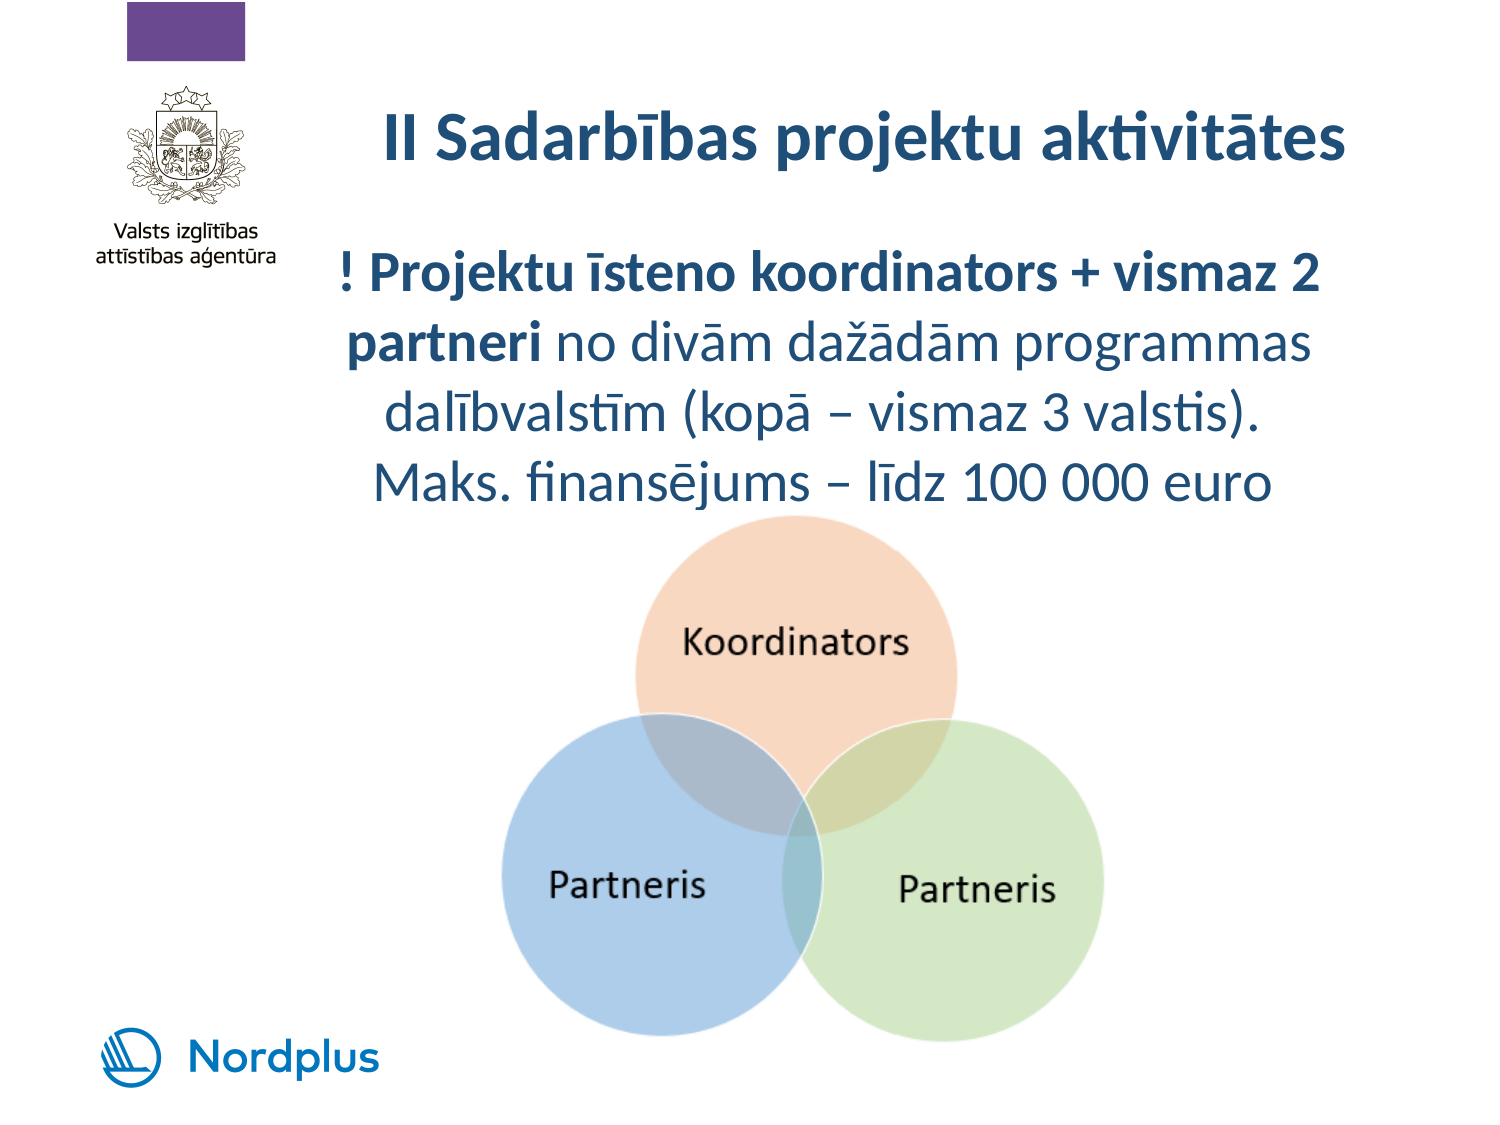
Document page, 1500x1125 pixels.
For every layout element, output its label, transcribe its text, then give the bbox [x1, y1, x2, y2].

text_box ! Projektu īsteno koordinators + vismaz 2 partneri no divām dažādām programmas dalībvalstīm (kopā – vismaz 3 valstis). Maks. finansējums – līdz 100 000 euro [295, 225, 1363, 546]
title II Sadarbības projektu aktivitātes [333, 59, 1397, 215]
picture [0, 0, 1500, 1125]
